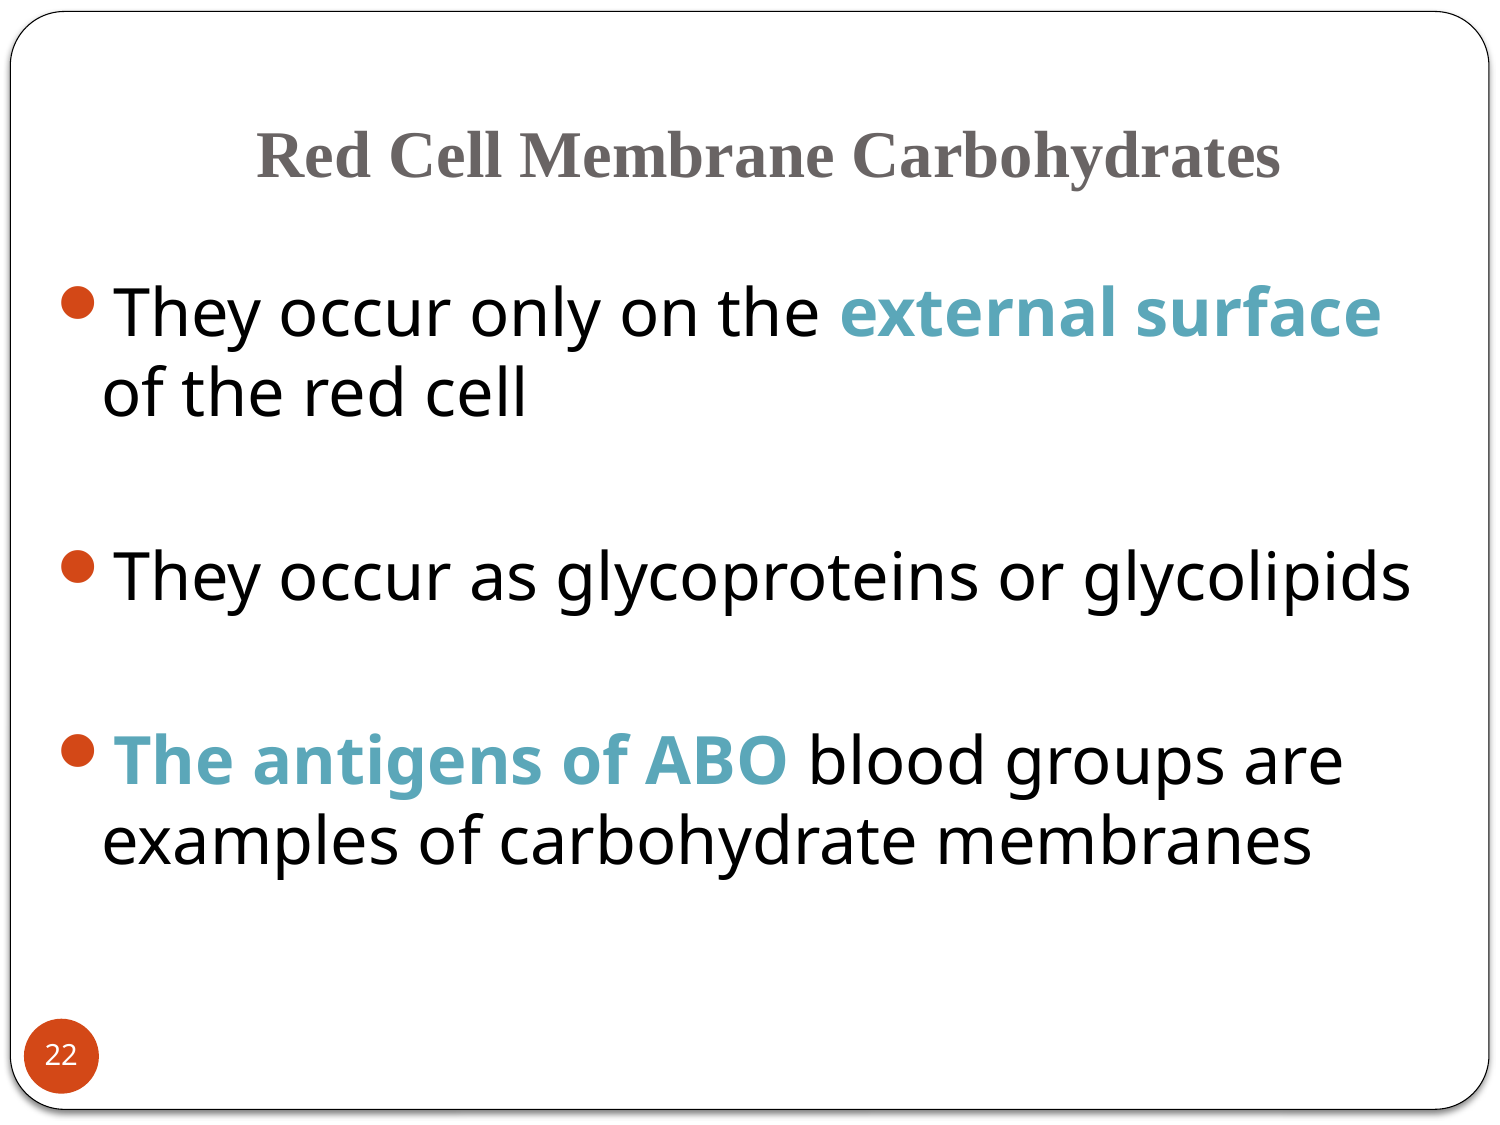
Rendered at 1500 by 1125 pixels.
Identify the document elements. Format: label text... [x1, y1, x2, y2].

list They occur only on the external surface of the red cell They occur as glycoproteins or glycolipids The antigens of ABO blood groups are examples of carbohydrate membranes [41, 262, 1463, 1005]
title Red Cell Membrane Carbohydrates [225, 99, 1315, 198]
slide_number 22 [23, 1018, 99, 1094]
